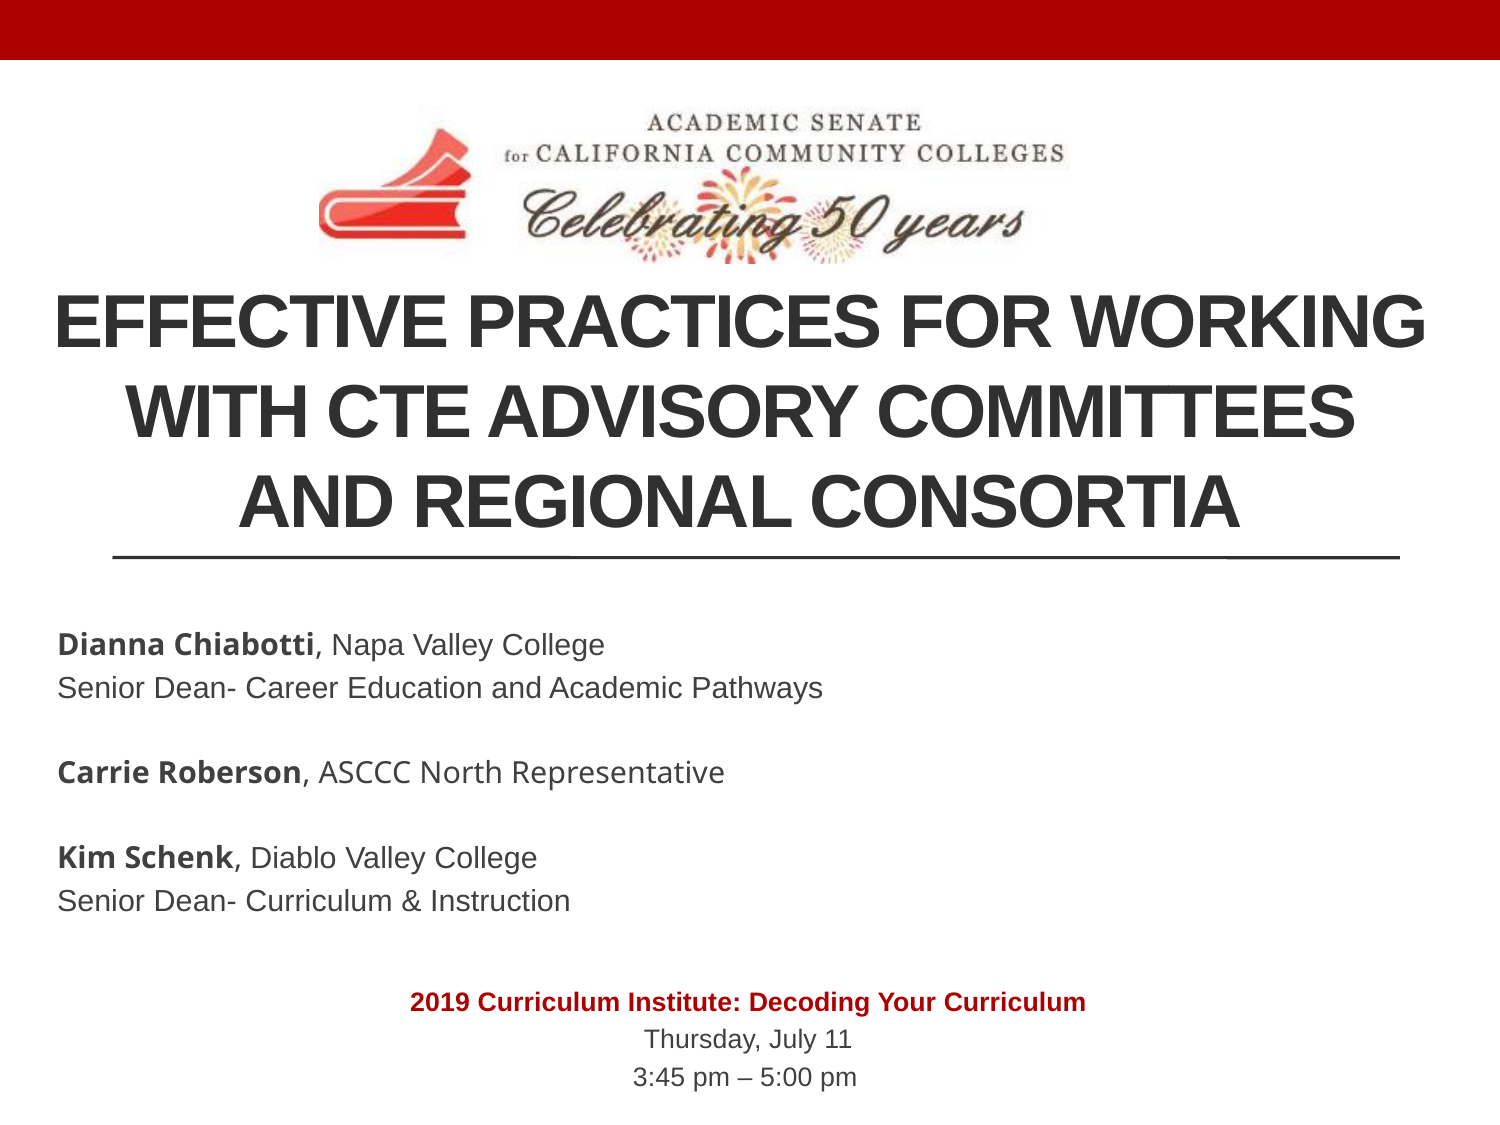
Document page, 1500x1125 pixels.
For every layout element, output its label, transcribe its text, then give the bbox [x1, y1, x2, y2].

title Effective Practices for Working with CTE Advisory Committees and Regional Consortia [33, 249, 1447, 550]
subtitle Dianna Chiabotti, Napa Valley College Senior Dean- Career Education and Academic Pathways Carrie Roberson, ASCCC North Representative Kim Schenk, Diablo Valley College Senior Dean- Curriculum & Instruction 2019 Curriculum Institute: Decoding Your Curriculum Thursday, July 11 3:45 pm – 5:00 pm [42, 575, 1455, 1104]
picture [319, 82, 1070, 264]
